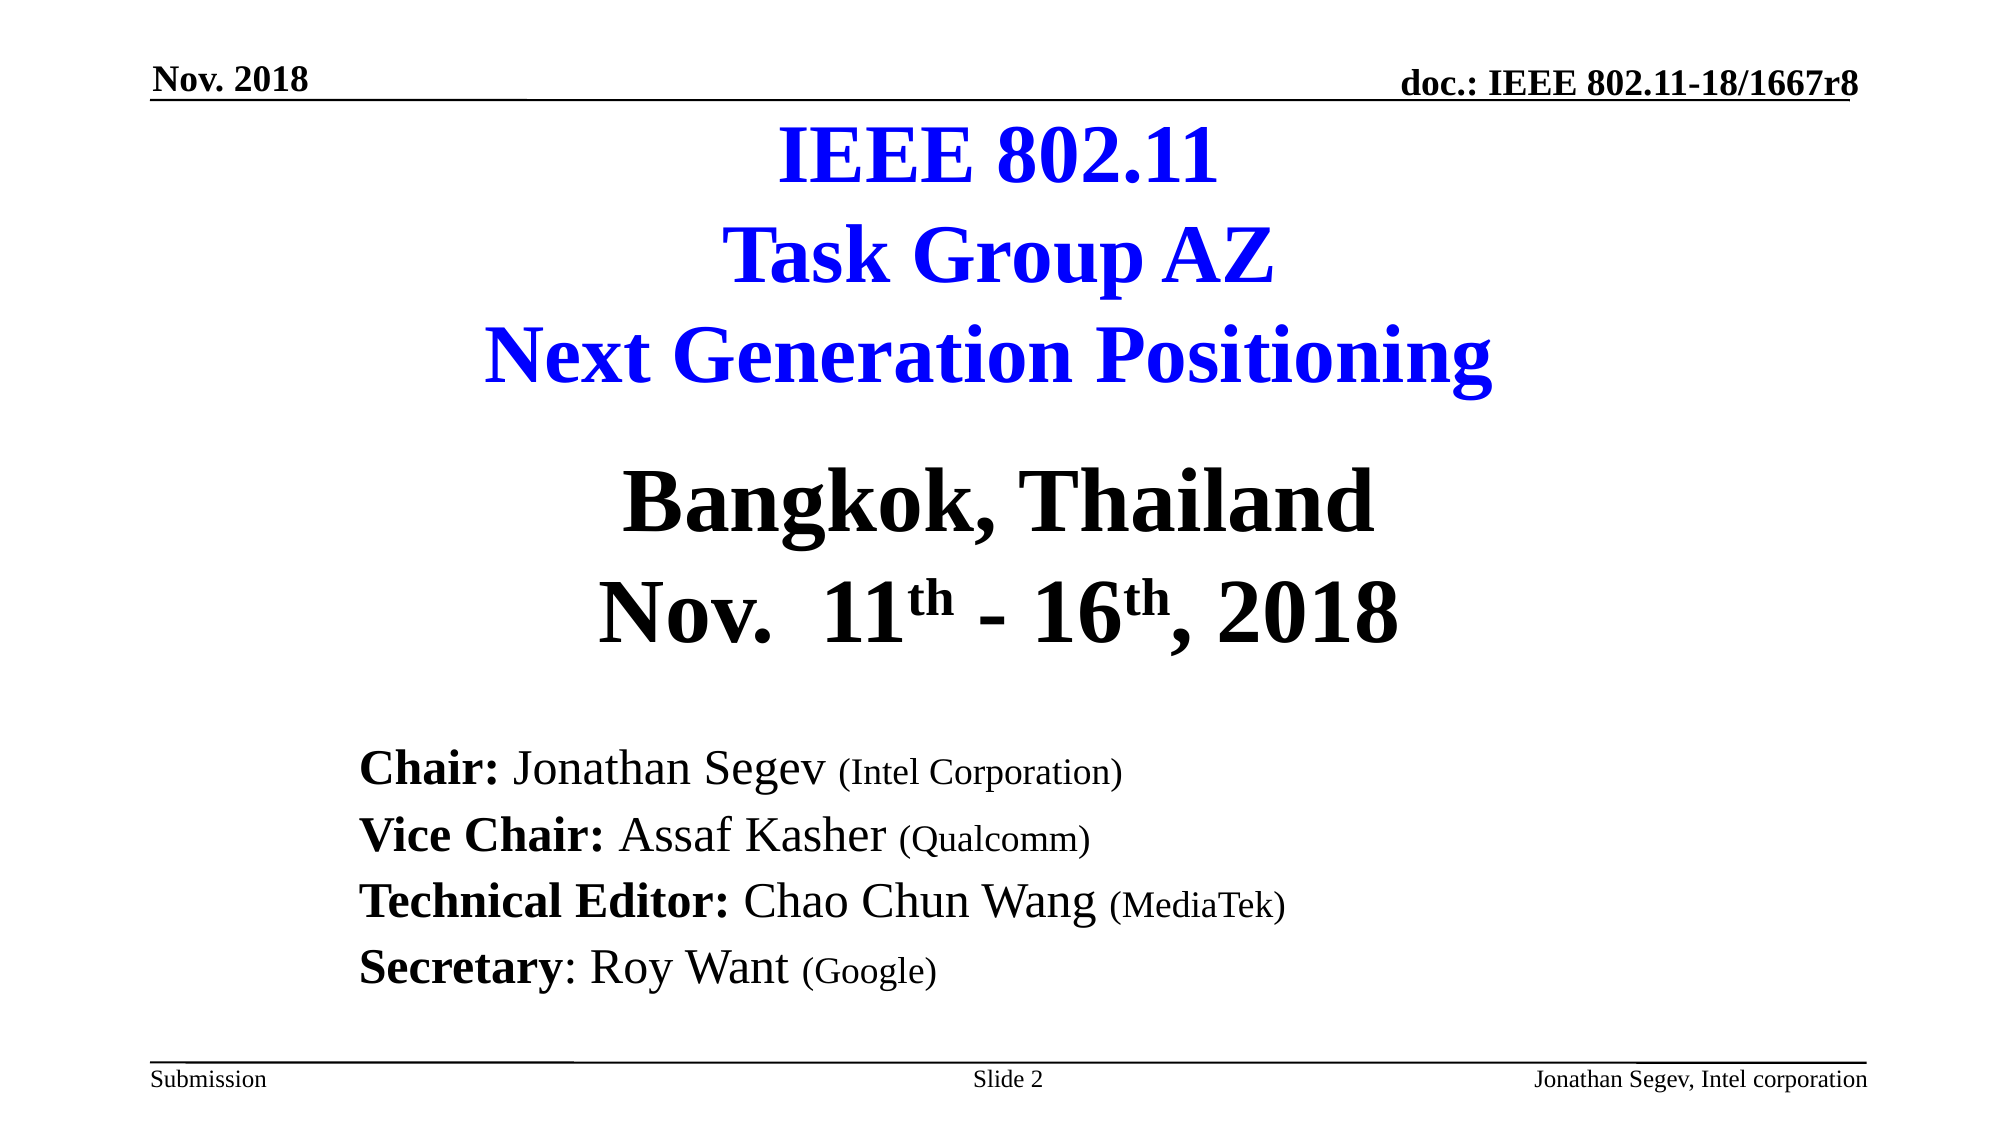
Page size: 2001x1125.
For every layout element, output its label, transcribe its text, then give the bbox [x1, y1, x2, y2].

list Bangkok, Thailand Nov. 11th - 16th, 2018 Chair: Jonathan Segev (Intel Corporation) Vice Chair: Assaf Kasher (Qualcomm) Technical Editor: Chao Chun Wang (MediaTek) Secretary: Roy Want (Google) [149, 444, 1850, 1000]
title IEEE 802.11 Task Group AZ Next Generation Positioning [149, 112, 1850, 386]
slide_number Slide 2 [950, 1061, 1067, 1123]
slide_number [152, 54, 563, 100]
footer Jonathan Segev, Intel corporation [1171, 1061, 1869, 1093]
